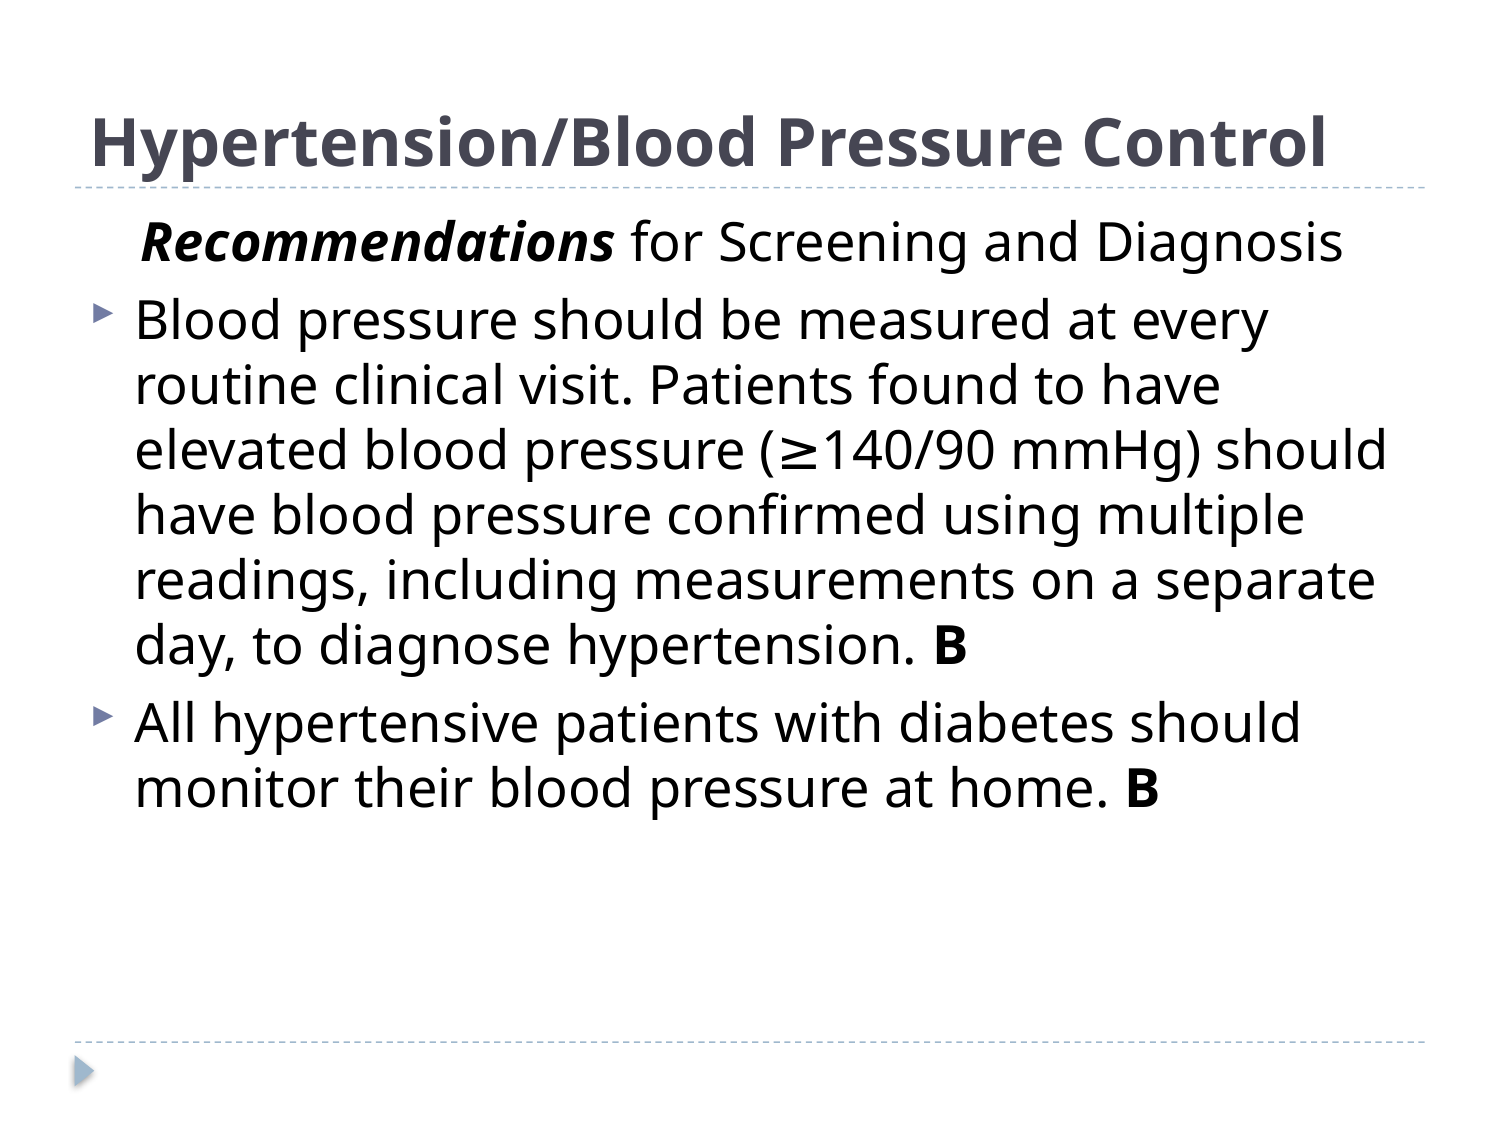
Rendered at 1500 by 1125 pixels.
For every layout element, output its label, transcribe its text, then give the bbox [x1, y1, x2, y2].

list Recommendations for Screening and Diagnosis Blood pressure should be measured at every routine clinical visit. Patients found to have elevated blood pressure (≥140/90 mmHg) should have blood pressure confirmed using multiple readings, including measurements on a separate day, to diagnose hypertension. B All hypertensive patients with diabetes should monitor their blood pressure at home. B [75, 200, 1425, 1010]
title Hypertension/Blood Pressure Control [75, 24, 1425, 188]
